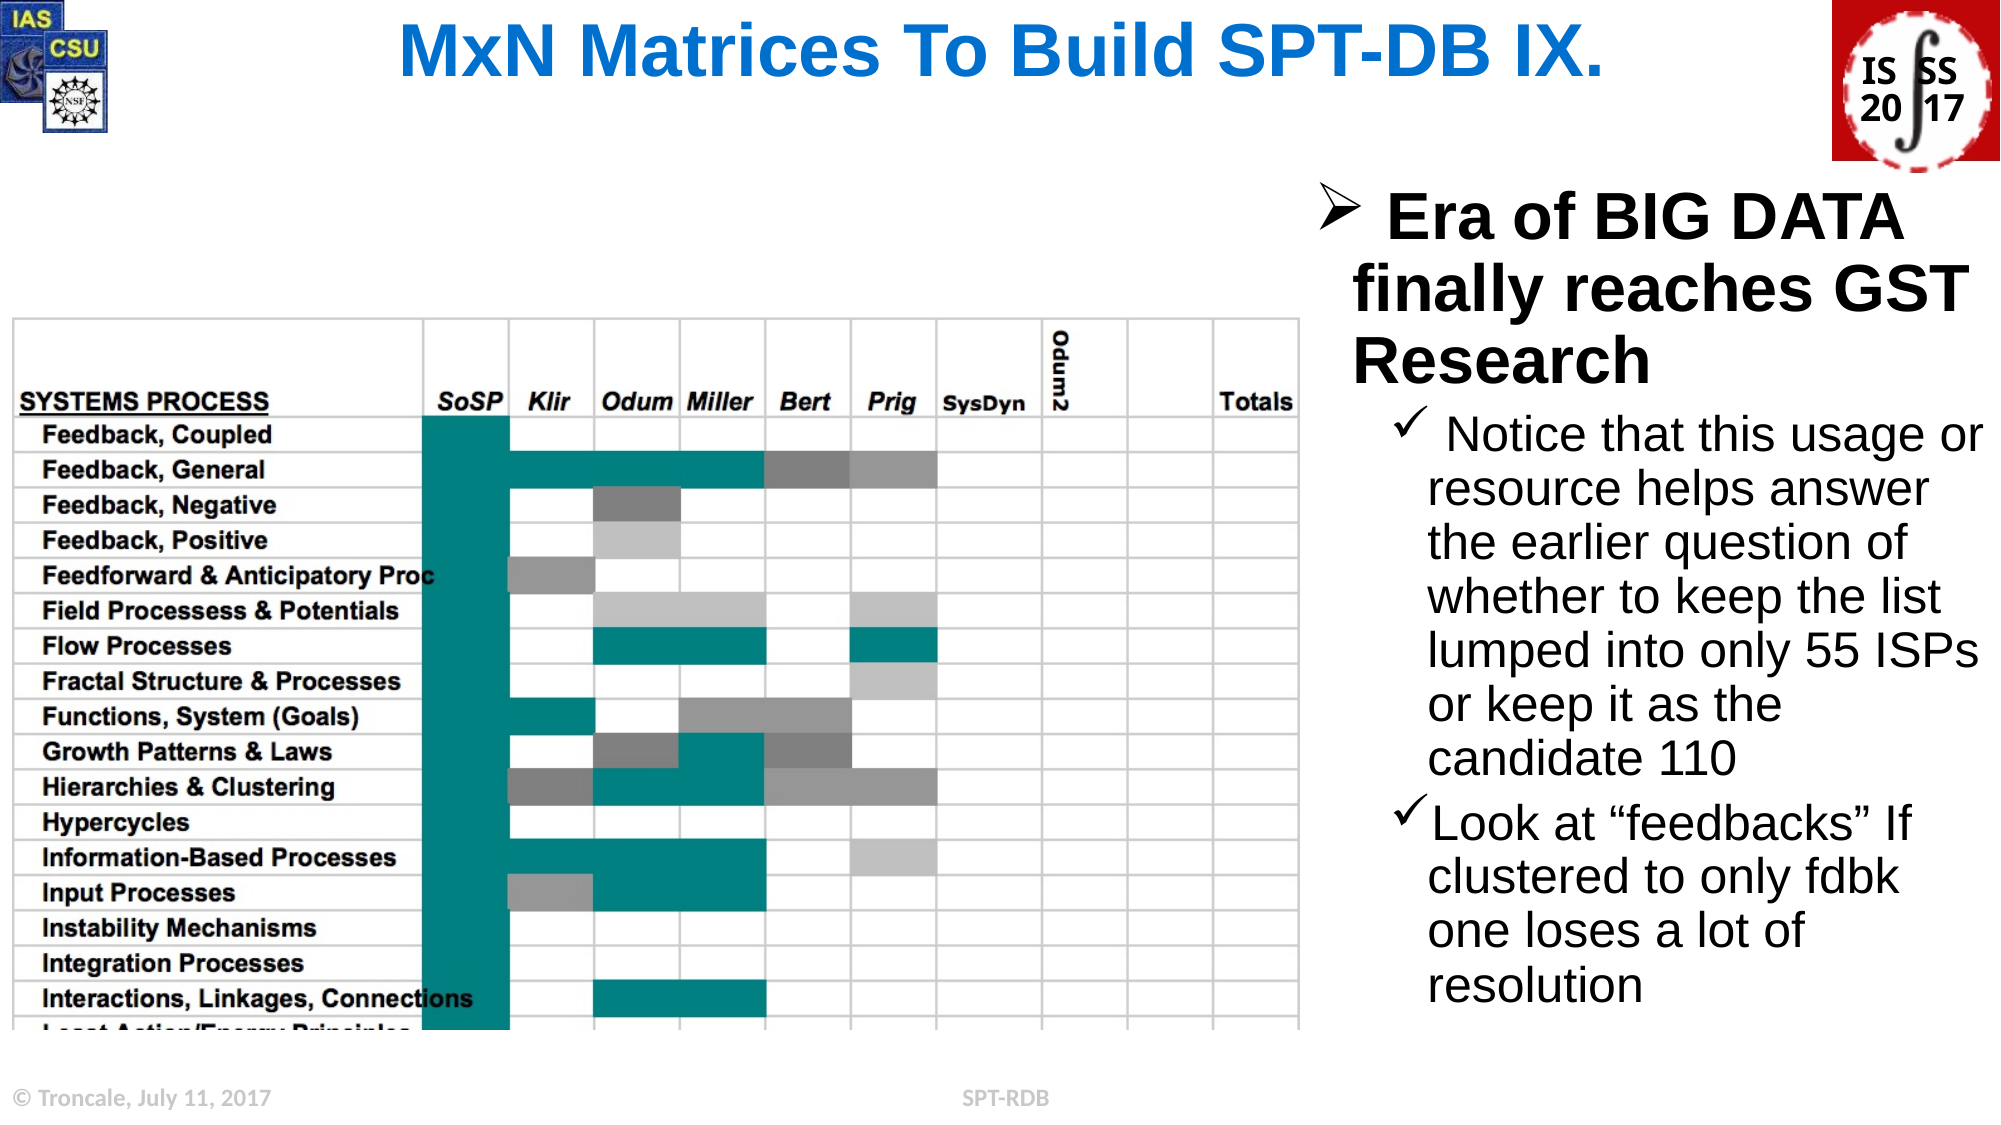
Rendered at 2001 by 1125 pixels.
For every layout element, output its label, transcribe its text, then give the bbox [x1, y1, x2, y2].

text_box MxN Matrices To Build SPT-DB IX. [22, 1, 1981, 91]
picture [12, 310, 1300, 1030]
footer SPT-RDB [662, 1070, 1350, 1123]
picture [0, 0, 108, 133]
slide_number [0, 1070, 334, 1122]
list Era of BIG DATA finally reaches GST Research Notice that this usage or resource helps answer the earlier question of whether to keep the list lumped into only 55 ISPs or keep it as the candidate 110 Look at “feedbacks” If clustered to only fdbk one loses a lot of resolution [1299, 174, 2000, 1050]
picture [1832, 0, 2000, 174]
